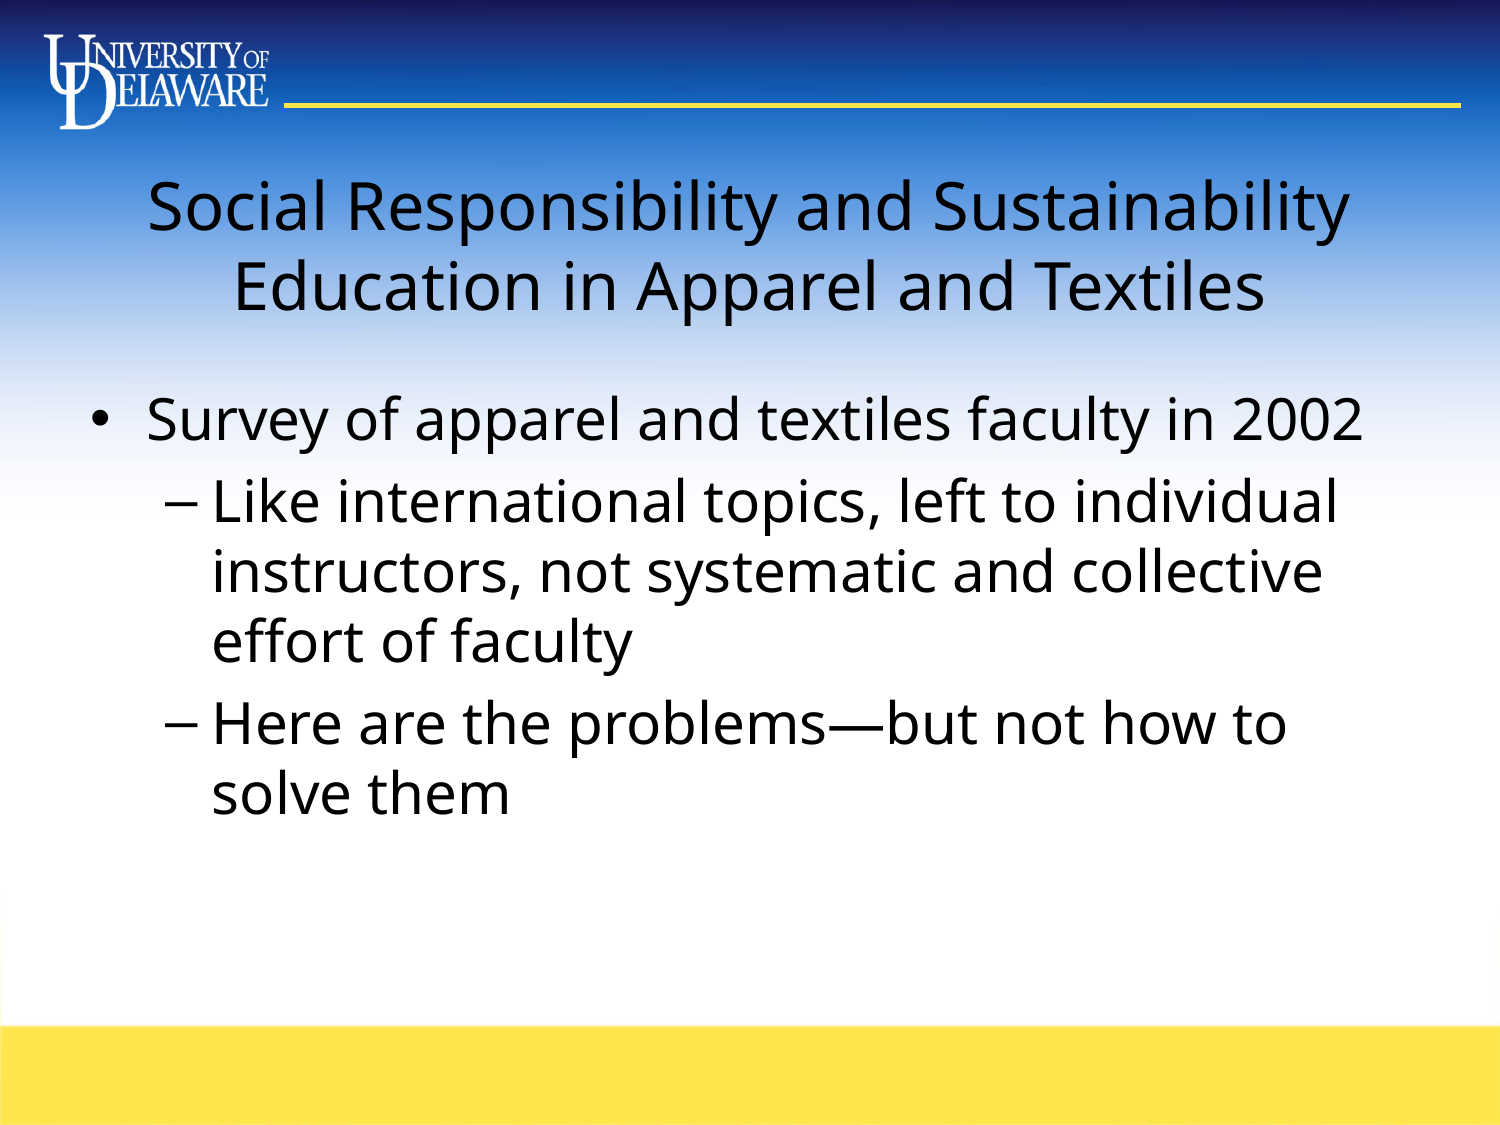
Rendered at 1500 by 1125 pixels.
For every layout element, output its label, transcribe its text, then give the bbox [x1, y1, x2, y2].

picture [0, 0, 1500, 1125]
list Survey of apparel and textiles faculty in 2002 Like international topics, left to individual instructors, not systematic and collective effort of faculty Here are the problems—but not how to solve them [74, 374, 1426, 1006]
title Social Responsibility and Sustainability Education in Apparel and Textiles [74, 149, 1426, 338]
